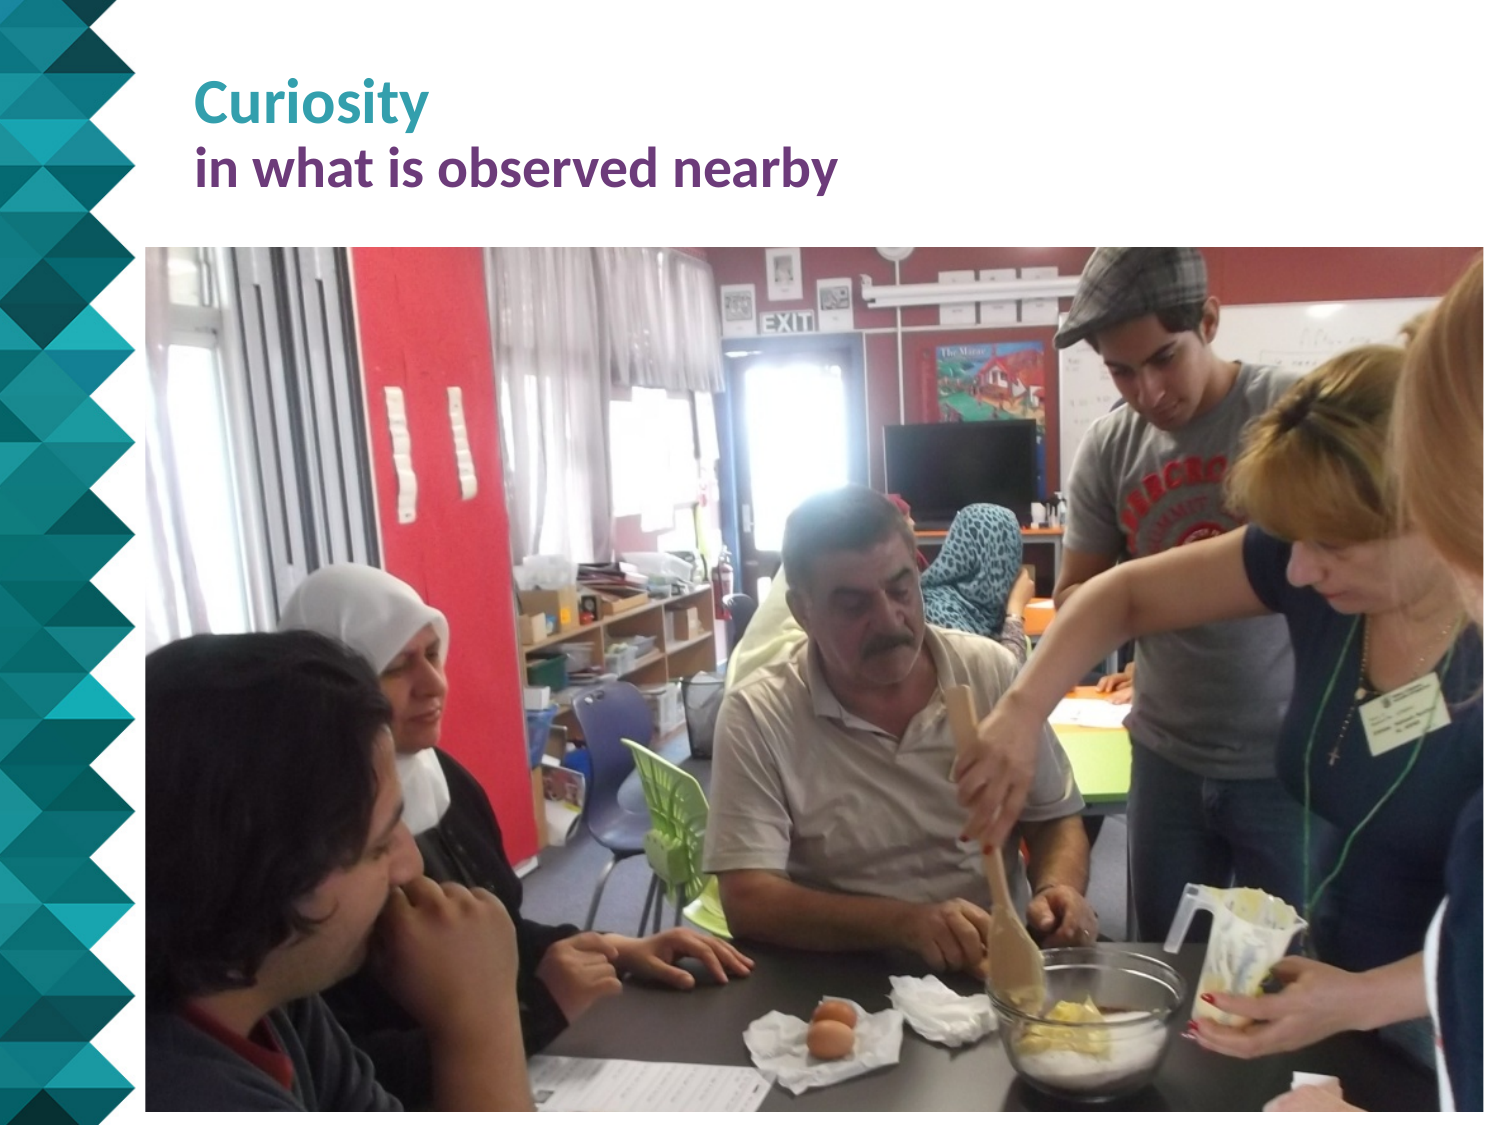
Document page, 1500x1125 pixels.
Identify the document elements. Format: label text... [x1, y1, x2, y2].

title Curiosity in what is observed nearby [179, 59, 1474, 247]
picture [0, 0, 1500, 1125]
